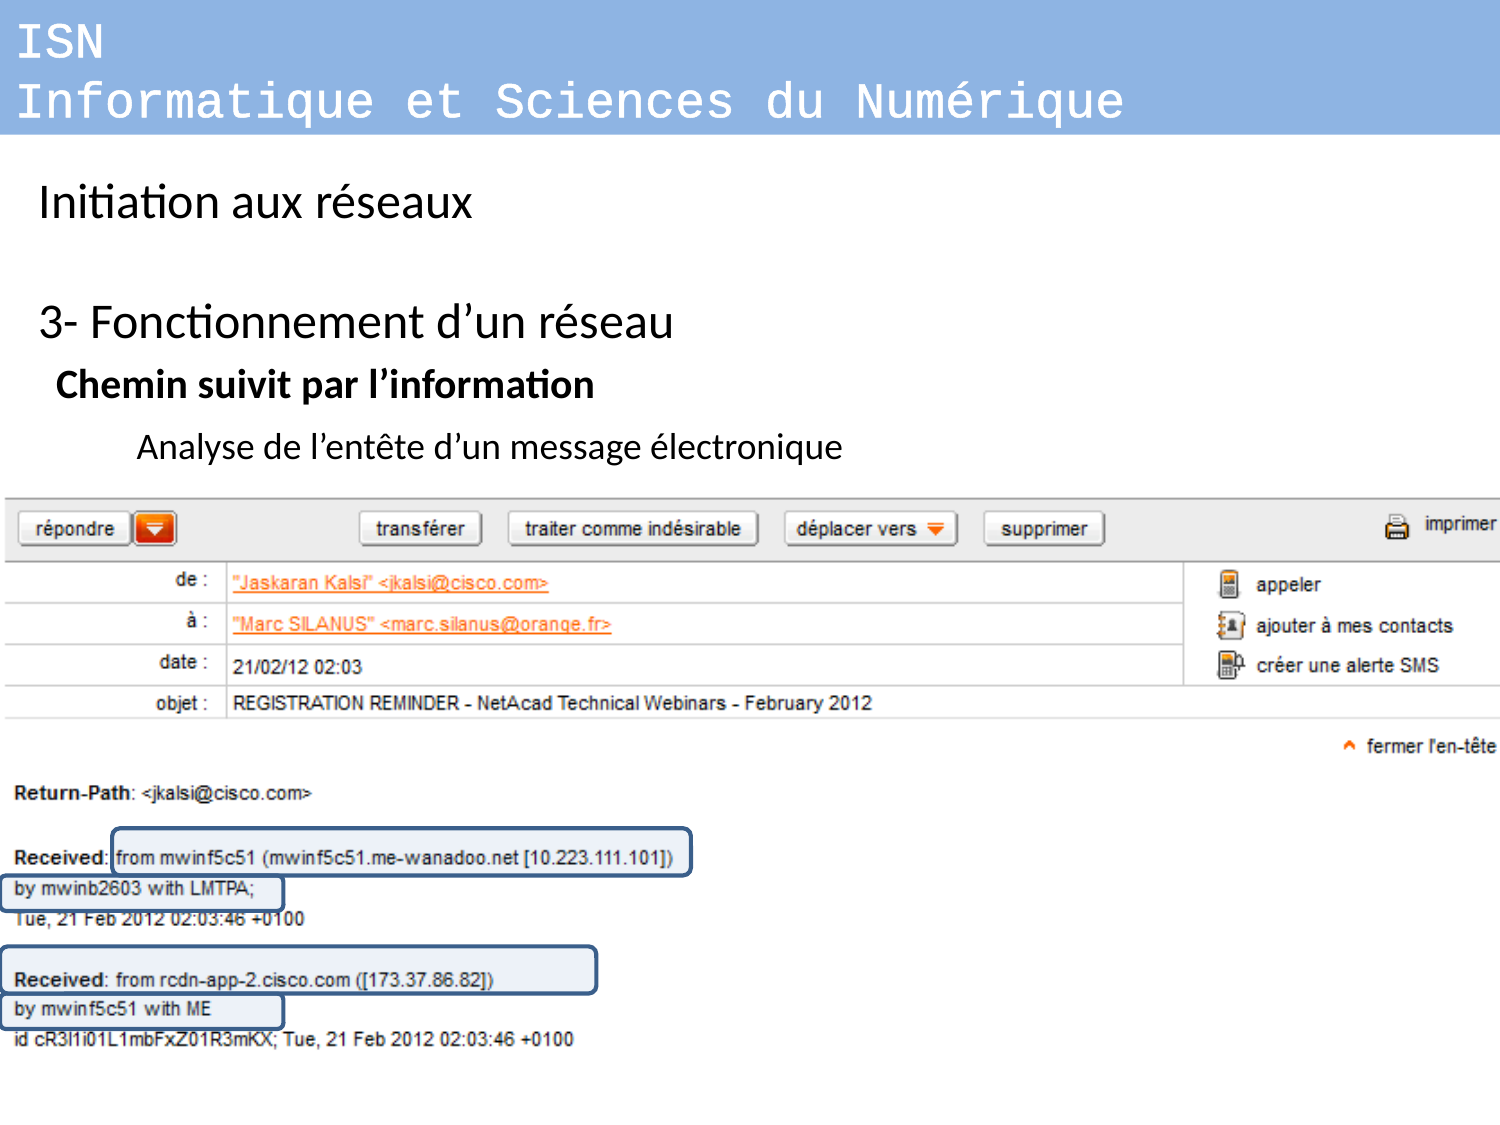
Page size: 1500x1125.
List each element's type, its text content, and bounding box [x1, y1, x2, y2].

text_box Chemin suivit par l’information [41, 349, 1447, 415]
text_box ISN Informatique et Sciences du Numérique [0, 75, 1500, 135]
picture [0, 491, 1500, 1059]
text_box Analyse de l’entête d’un message électronique [121, 414, 859, 475]
text_box [0, 0, 1500, 75]
text_box Initiation aux réseaux 3- Fonctionnement d’un réseau [23, 160, 690, 356]
